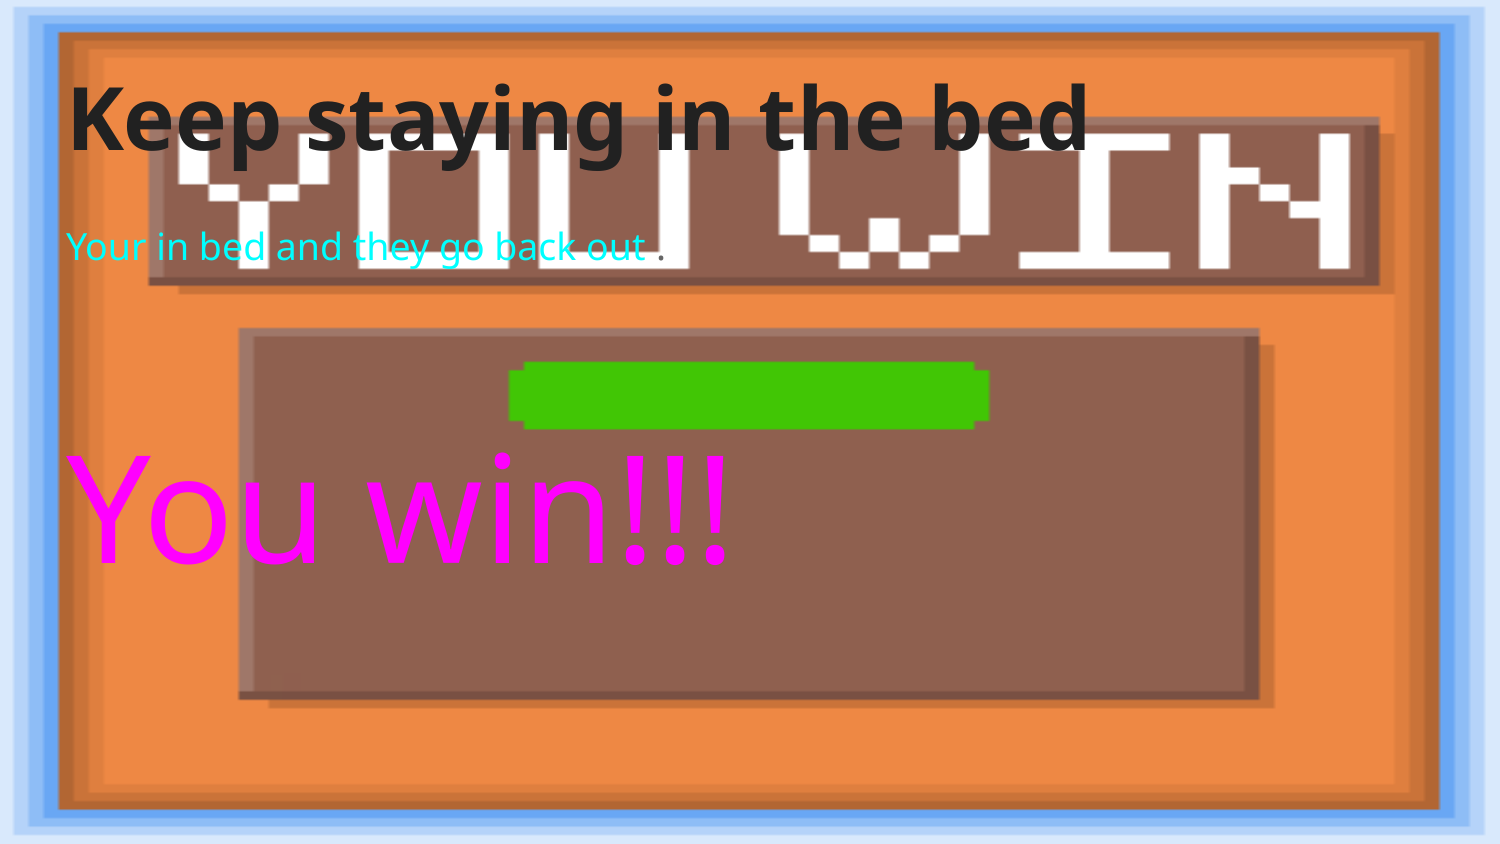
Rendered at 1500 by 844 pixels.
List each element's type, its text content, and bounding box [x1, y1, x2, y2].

list Your in bed and they go back out . You win!!! [51, 201, 1449, 750]
picture [0, 0, 1500, 844]
title Keep staying in the bed [51, 48, 1449, 180]
